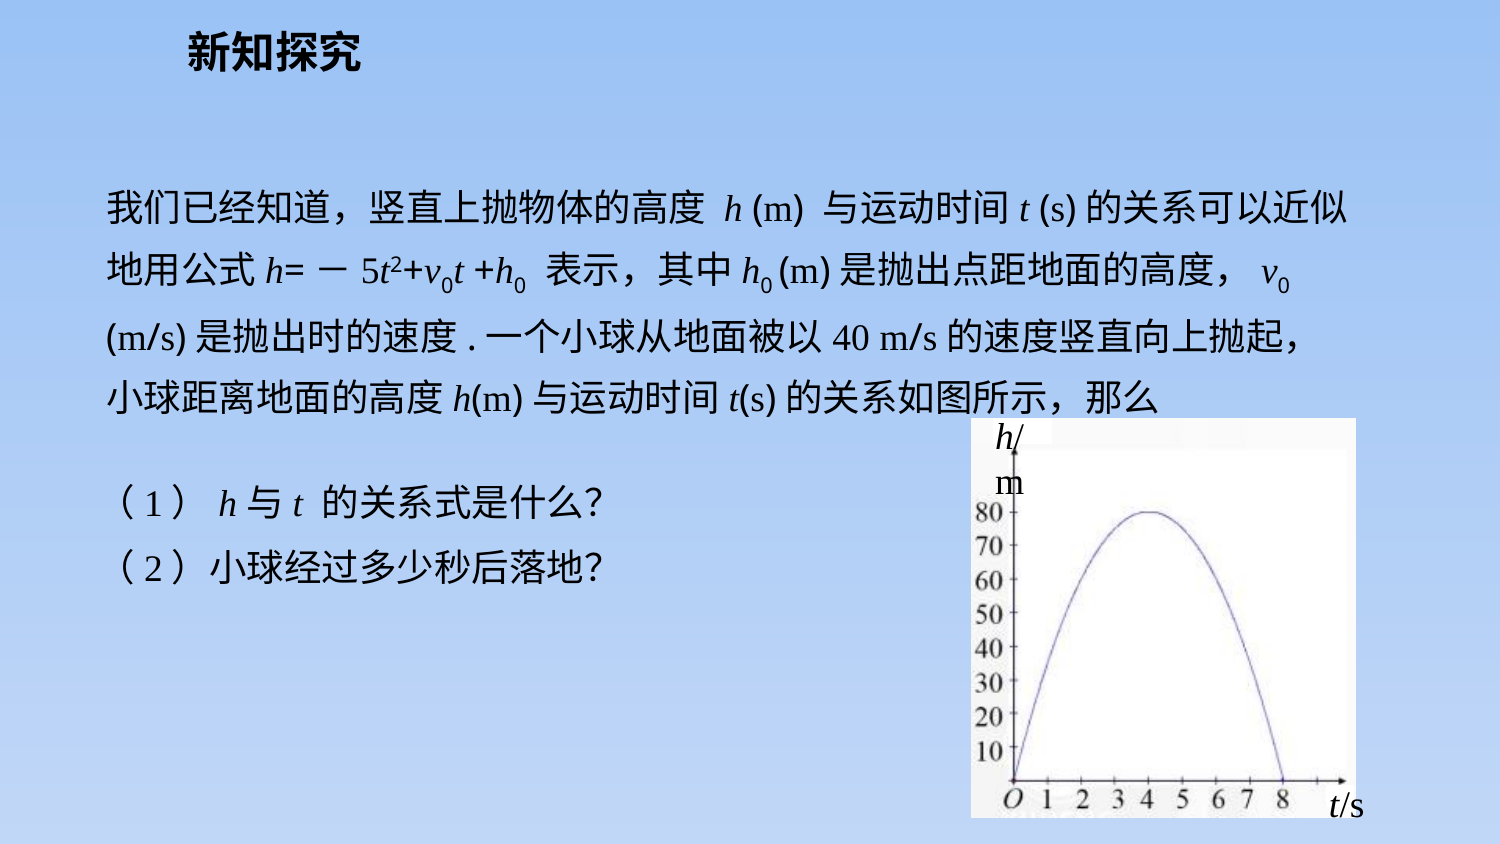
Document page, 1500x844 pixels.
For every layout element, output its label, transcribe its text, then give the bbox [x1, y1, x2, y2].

text_box 新知探究 [176, 19, 417, 83]
picture [971, 418, 1356, 818]
text_box （1）h与t 的关系式是什么？ （2）小球经过多少秒后落地？ [86, 452, 971, 595]
text_box t/s [1317, 774, 1396, 831]
text_box 我们已经知道，竖直上抛物体的高度 h (m) 与运动时间t (s)的关系可以近似地用公式h=－5t2+v0t +h0 表示，其中h0 (m)是抛出点距地面的高度，v0 (m/s)是抛出时的速度.一个小球从地面被以40 m/s的速度竖直向上抛起，小球距离地面的高度h(m)与运动时间t(s)的关系如图所示，那么 [94, 162, 1367, 425]
text_box h/m [983, 406, 1062, 418]
